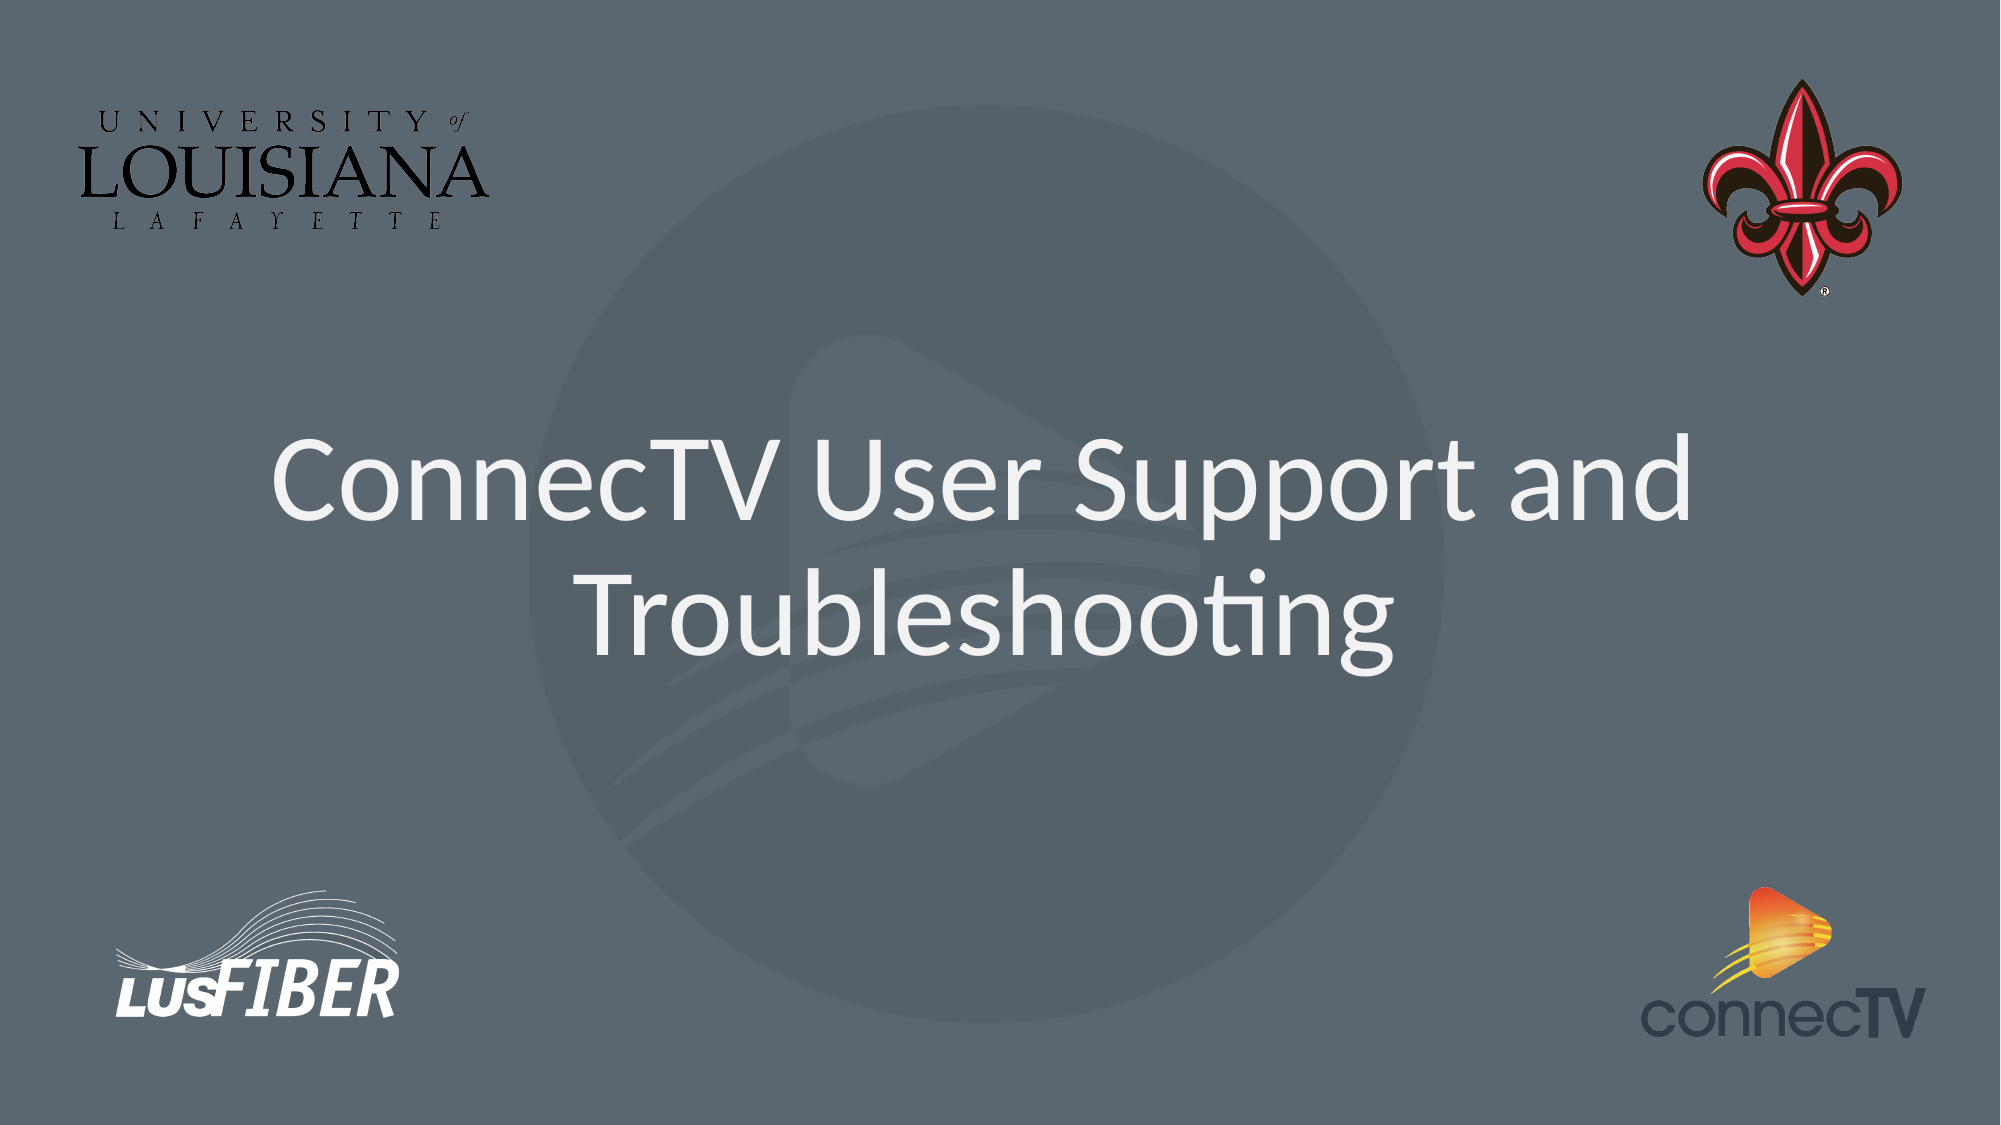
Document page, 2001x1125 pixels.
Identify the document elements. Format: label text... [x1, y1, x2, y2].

title ConnecTV User Support and Troubleshooting [234, 303, 1735, 690]
picture [0, 0, 2001, 1125]
